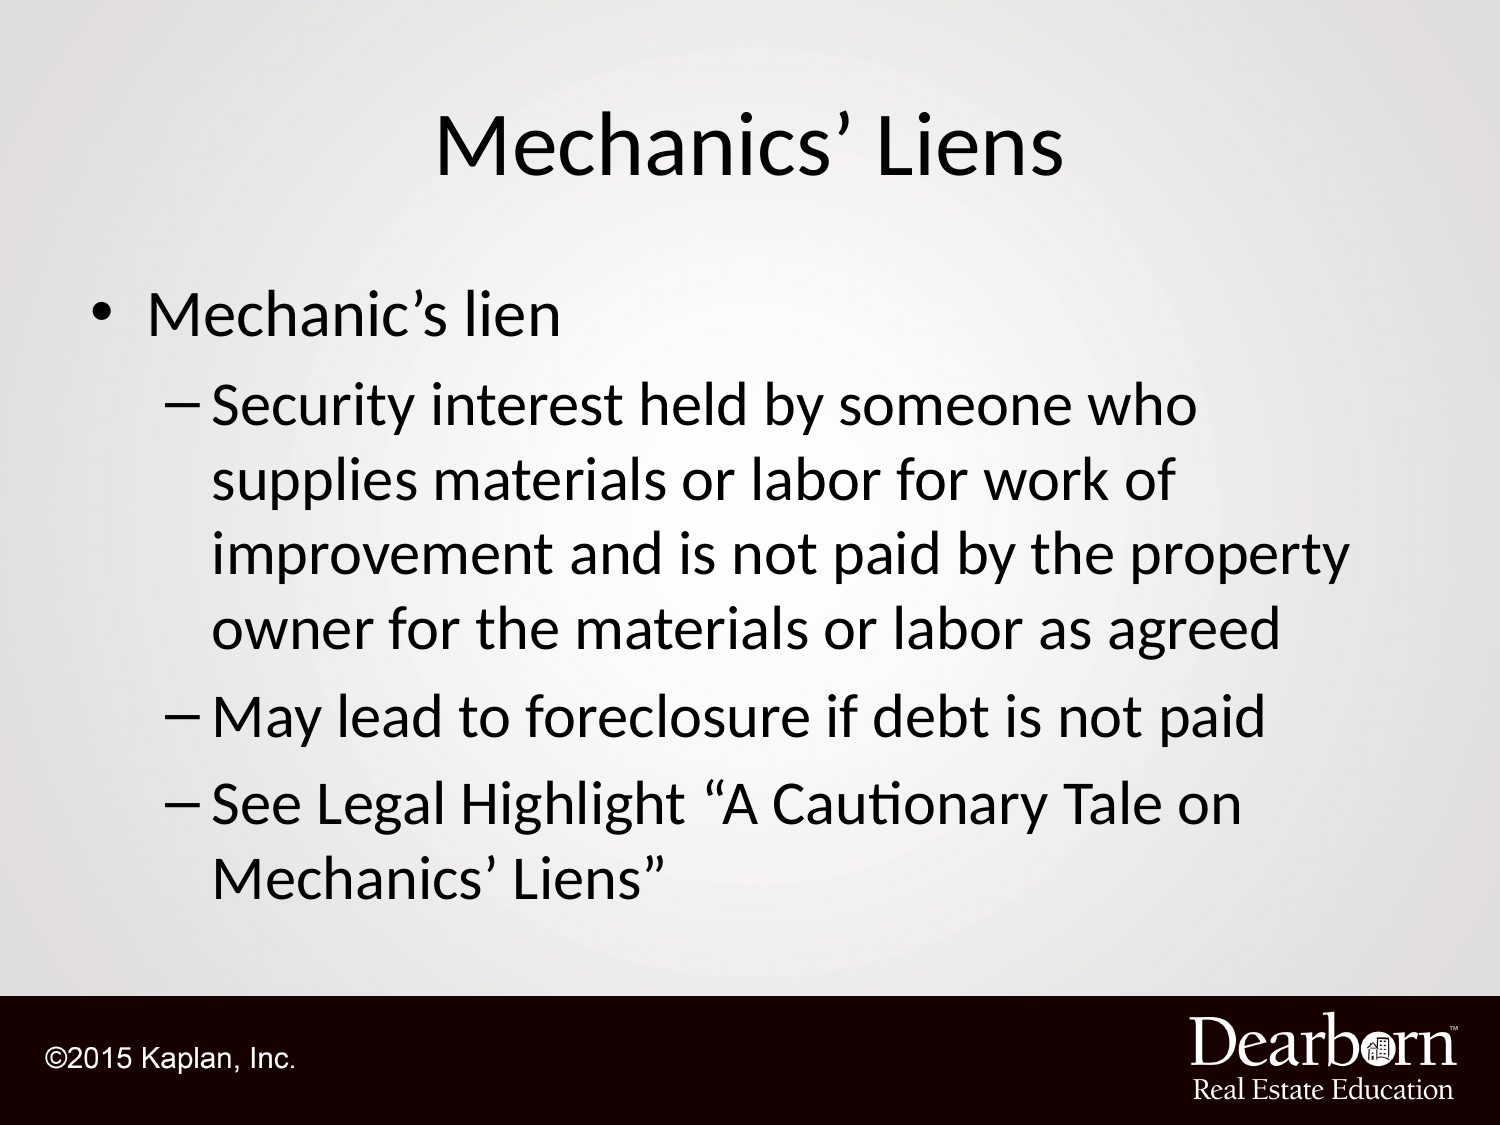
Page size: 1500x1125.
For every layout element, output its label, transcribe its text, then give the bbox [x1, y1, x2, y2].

picture [0, 0, 1500, 1125]
list Mechanic’s lien Security interest held by someone who supplies materials or labor for work of improvement and is not paid by the property owner for the materials or labor as agreed May lead to foreclosure if debt is not paid See Legal Highlight “A Cautionary Tale on Mechanics’ Liens” [74, 262, 1426, 988]
title Mechanics’ Liens [74, 44, 1426, 233]
